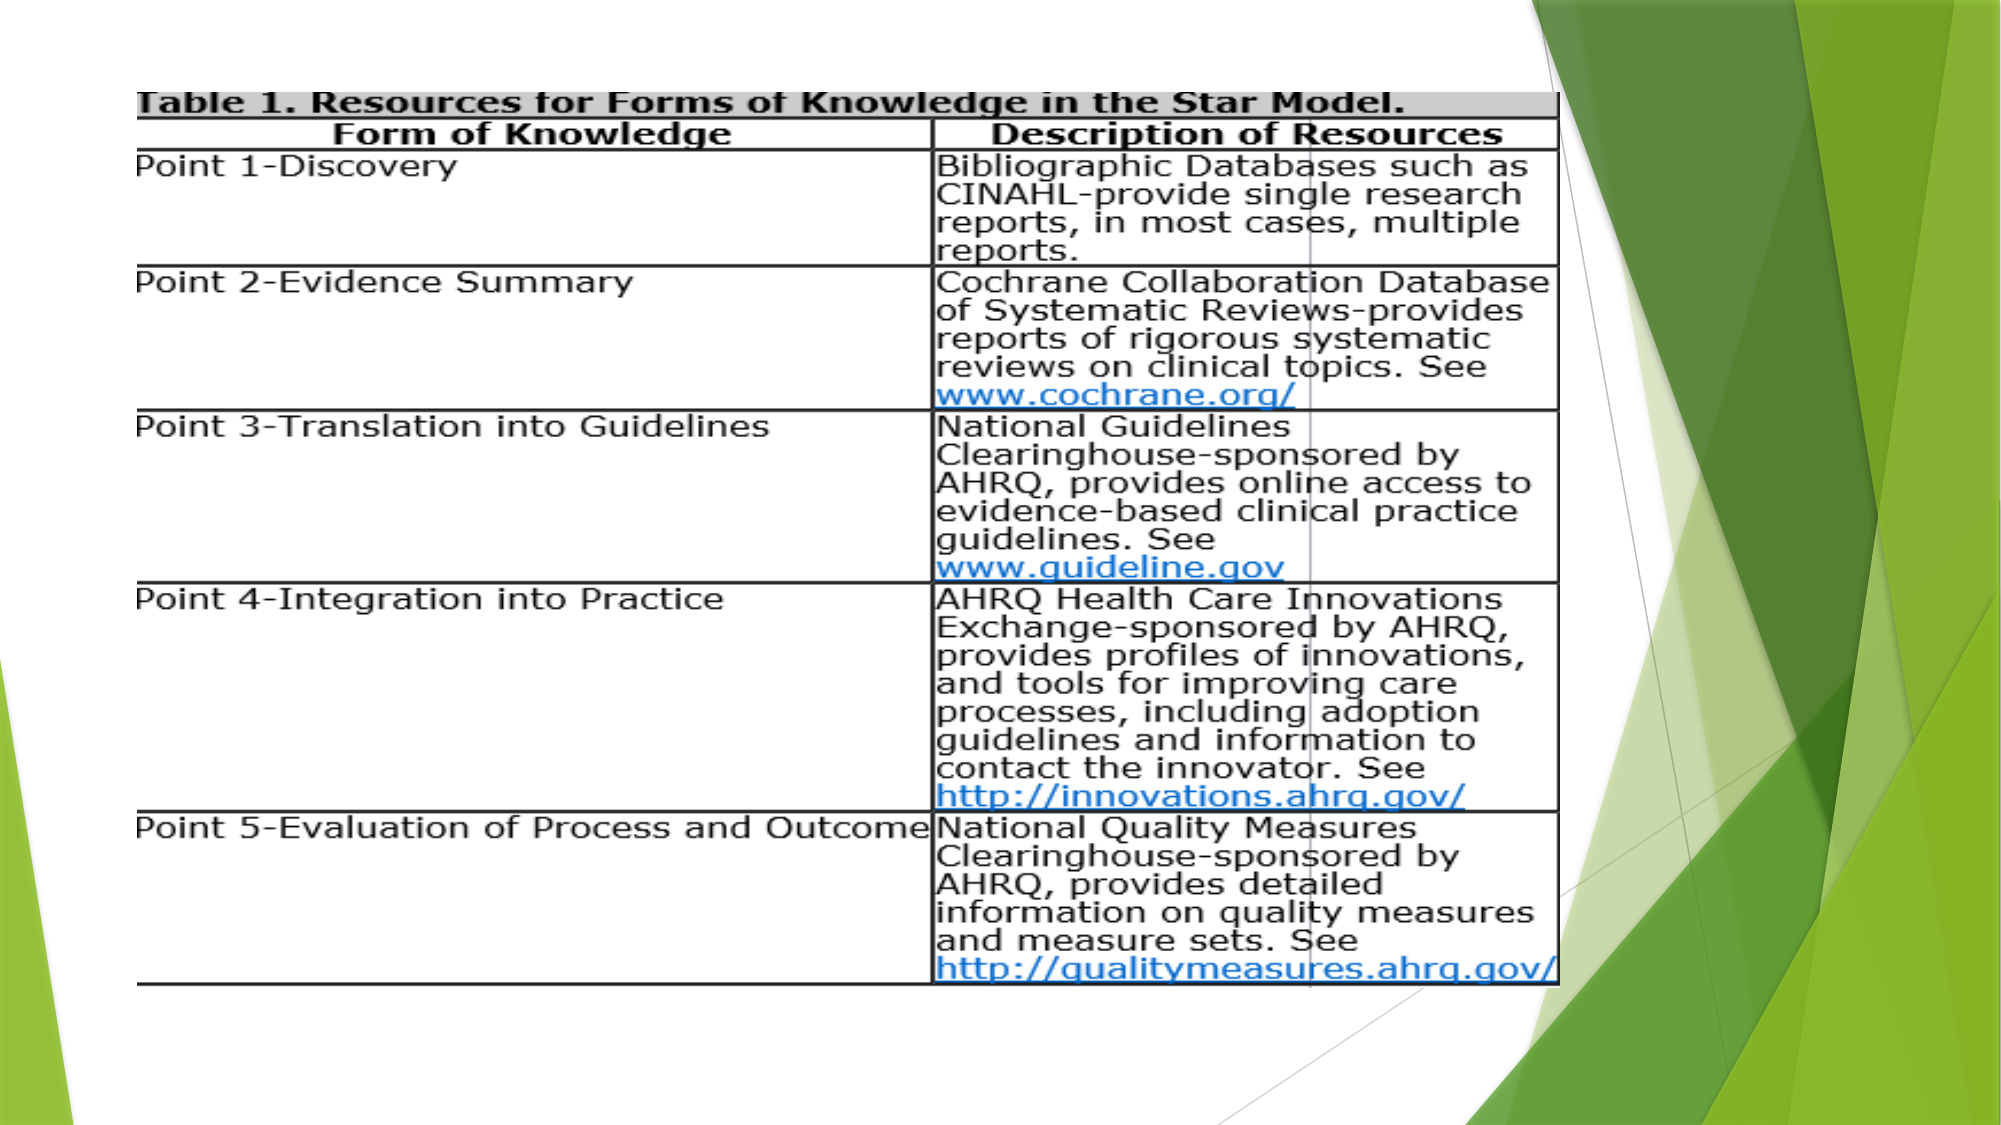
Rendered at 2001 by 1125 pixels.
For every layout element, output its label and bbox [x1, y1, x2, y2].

picture [136, 92, 1561, 989]
